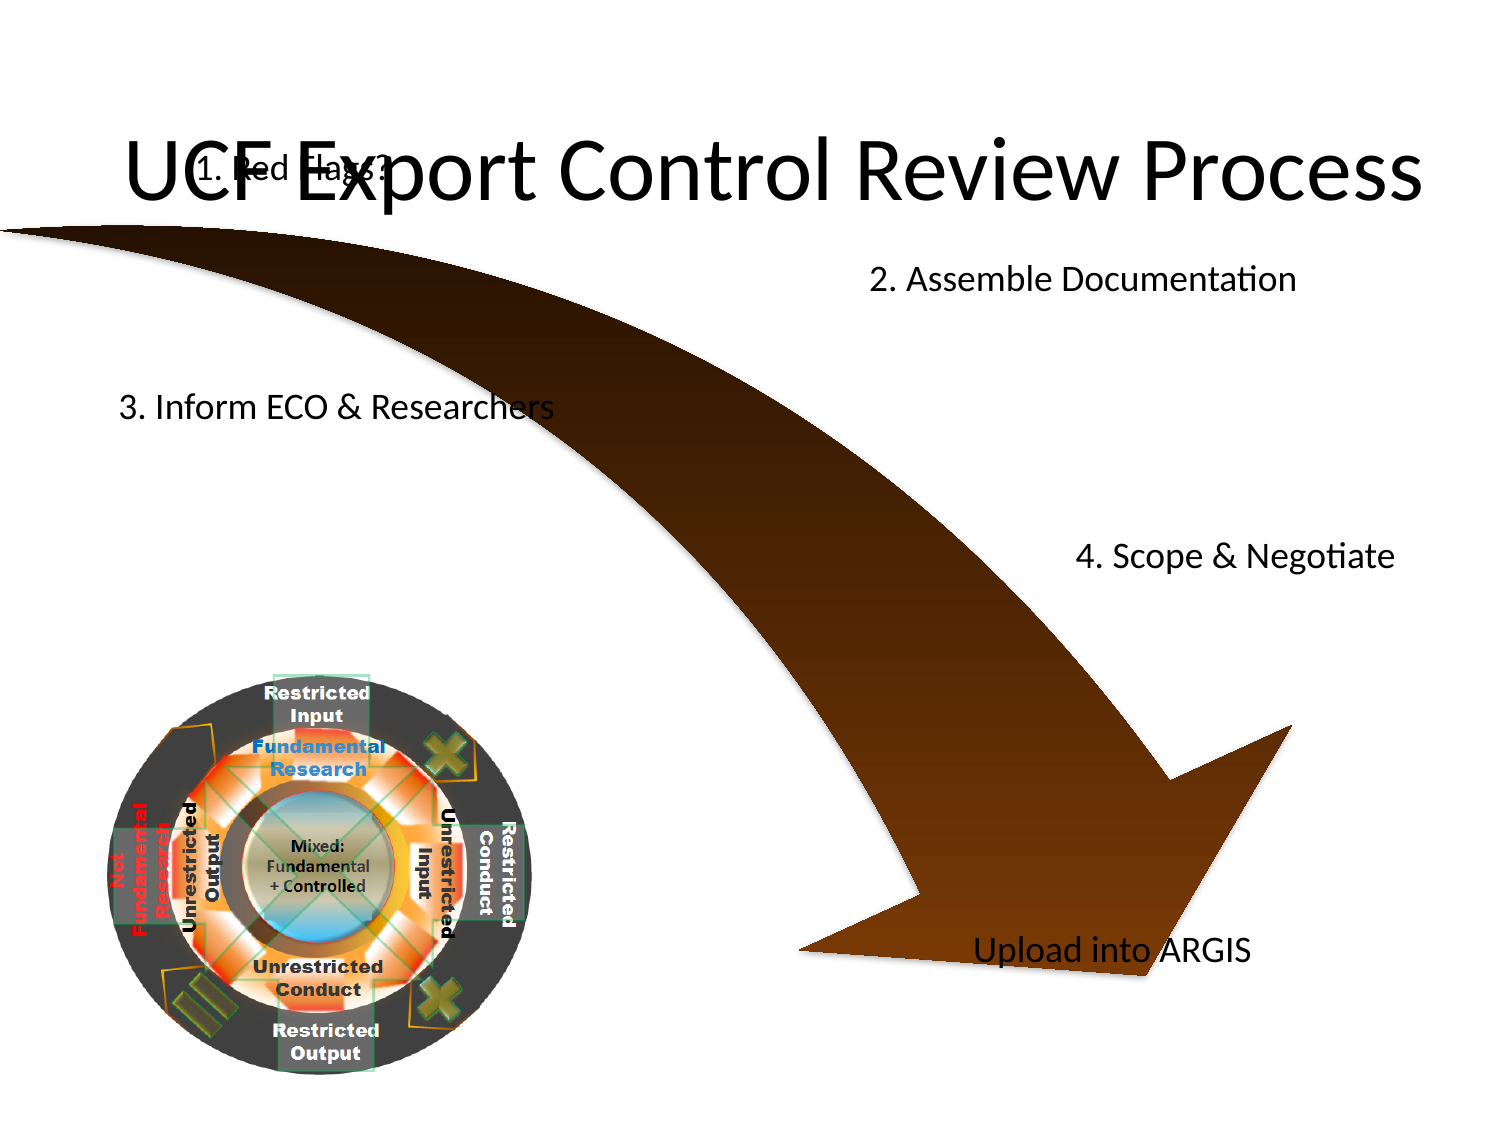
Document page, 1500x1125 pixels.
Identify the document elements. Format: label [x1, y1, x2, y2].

text_box [24, 24, 1476, 1088]
picture [99, 674, 532, 1075]
